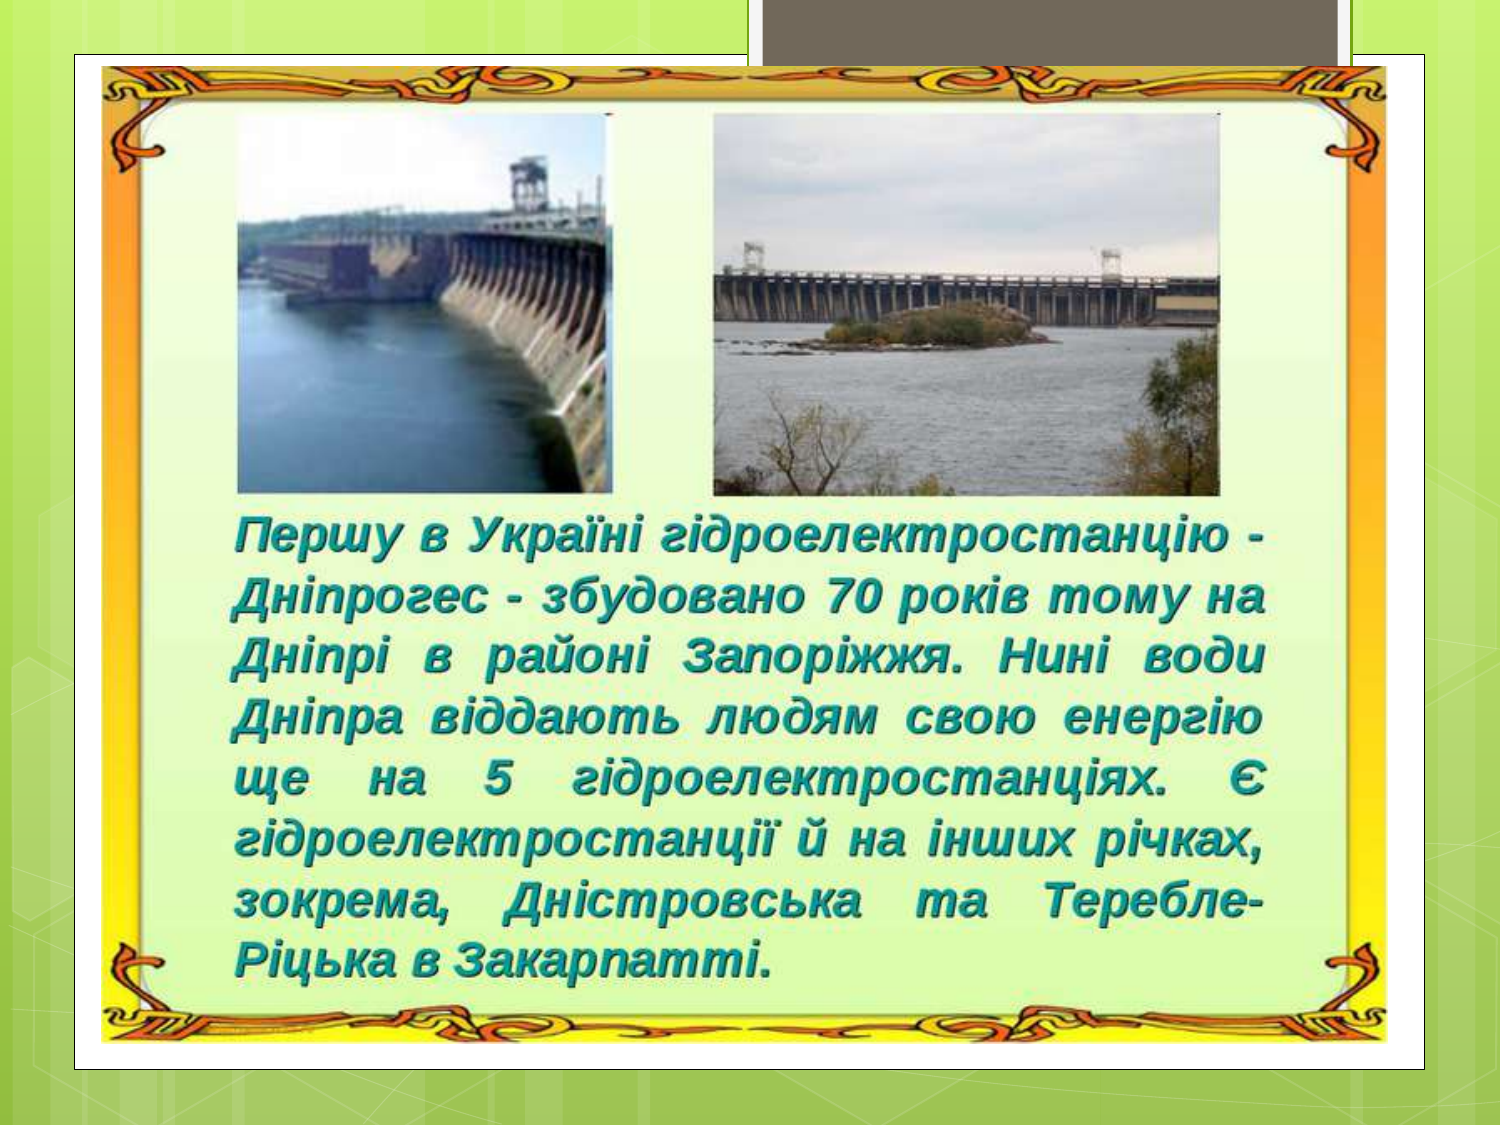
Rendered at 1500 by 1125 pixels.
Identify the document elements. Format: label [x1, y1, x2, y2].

list [100, 66, 1389, 1045]
